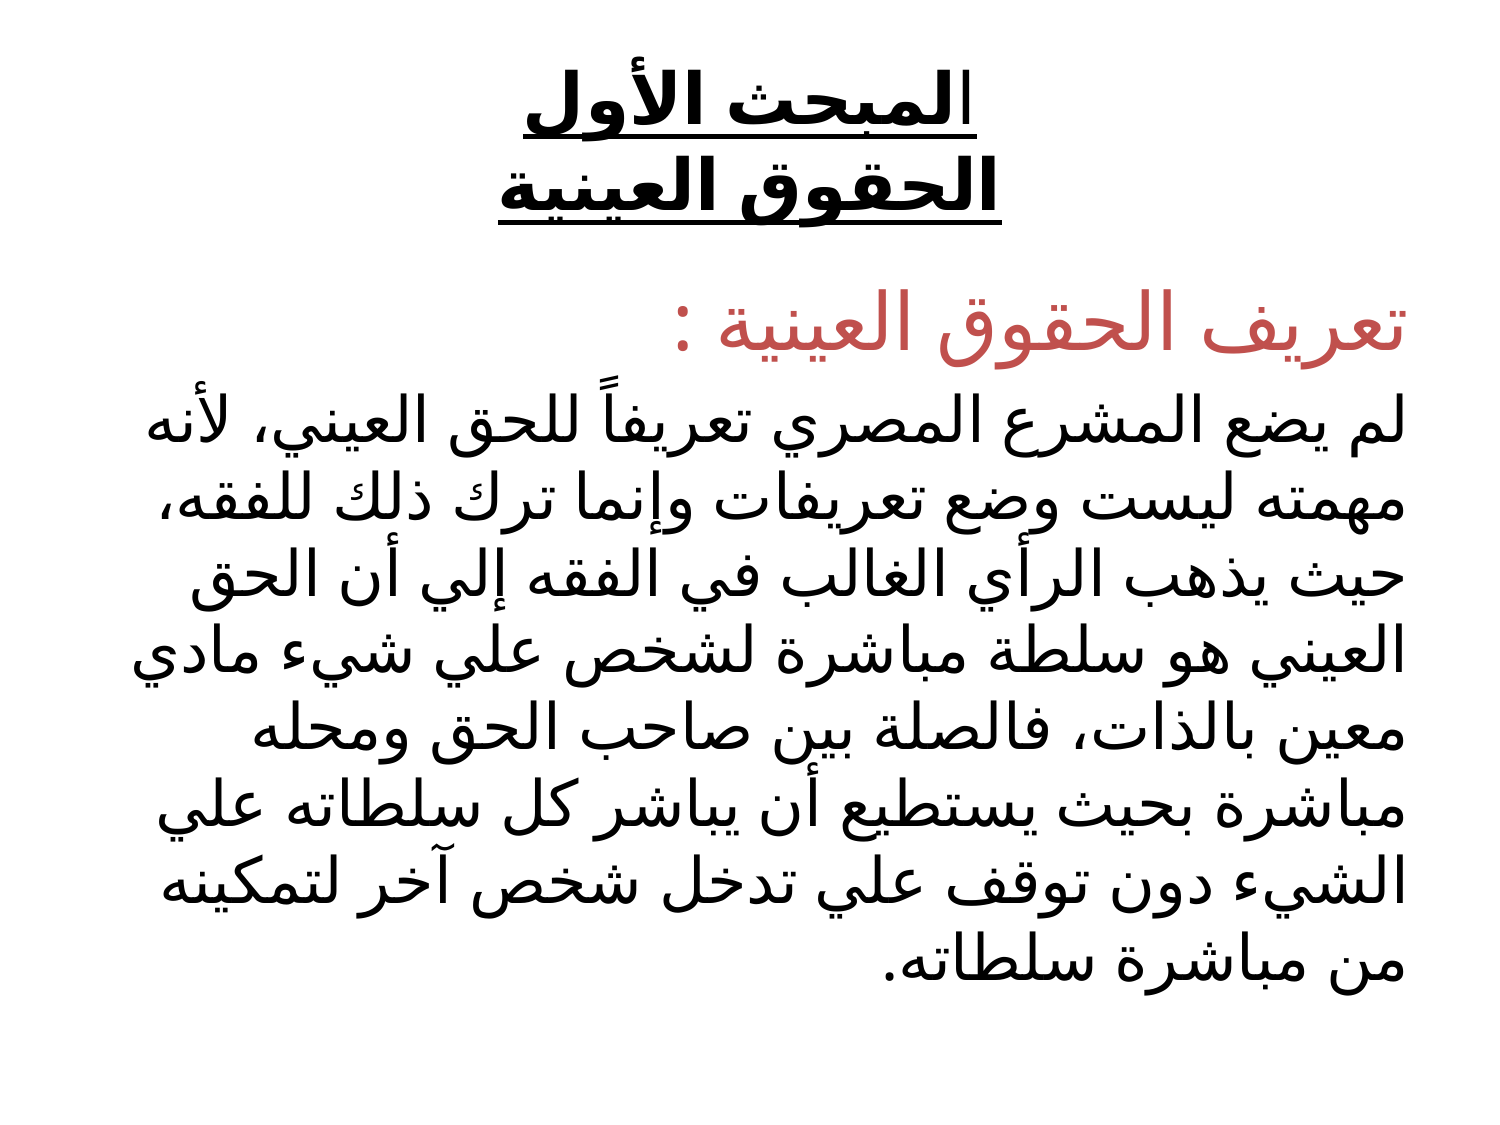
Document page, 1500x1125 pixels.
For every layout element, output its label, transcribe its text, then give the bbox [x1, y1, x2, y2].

title المبحث الأول الحقوق العينية [75, 45, 1425, 233]
list تعريف الحقوق العينية : لم يضع المشرع المصري تعريفاً للحق العيني، لأنه مهمته ليست وضع تعريفات وإنما ترك ذلك للفقه، حيث يذهب الرأي الغالب في الفقه إلي أن الحق العيني هو سلطة مباشرة لشخص علي شيء مادي معين بالذات، فالصلة بين صاحب الحق ومحله مباشرة بحيث يستطيع أن يباشر كل سلطاته علي الشيء دون توقف علي تدخل شخص آخر لتمكينه من مباشرة سلطاته. [75, 262, 1425, 1005]
